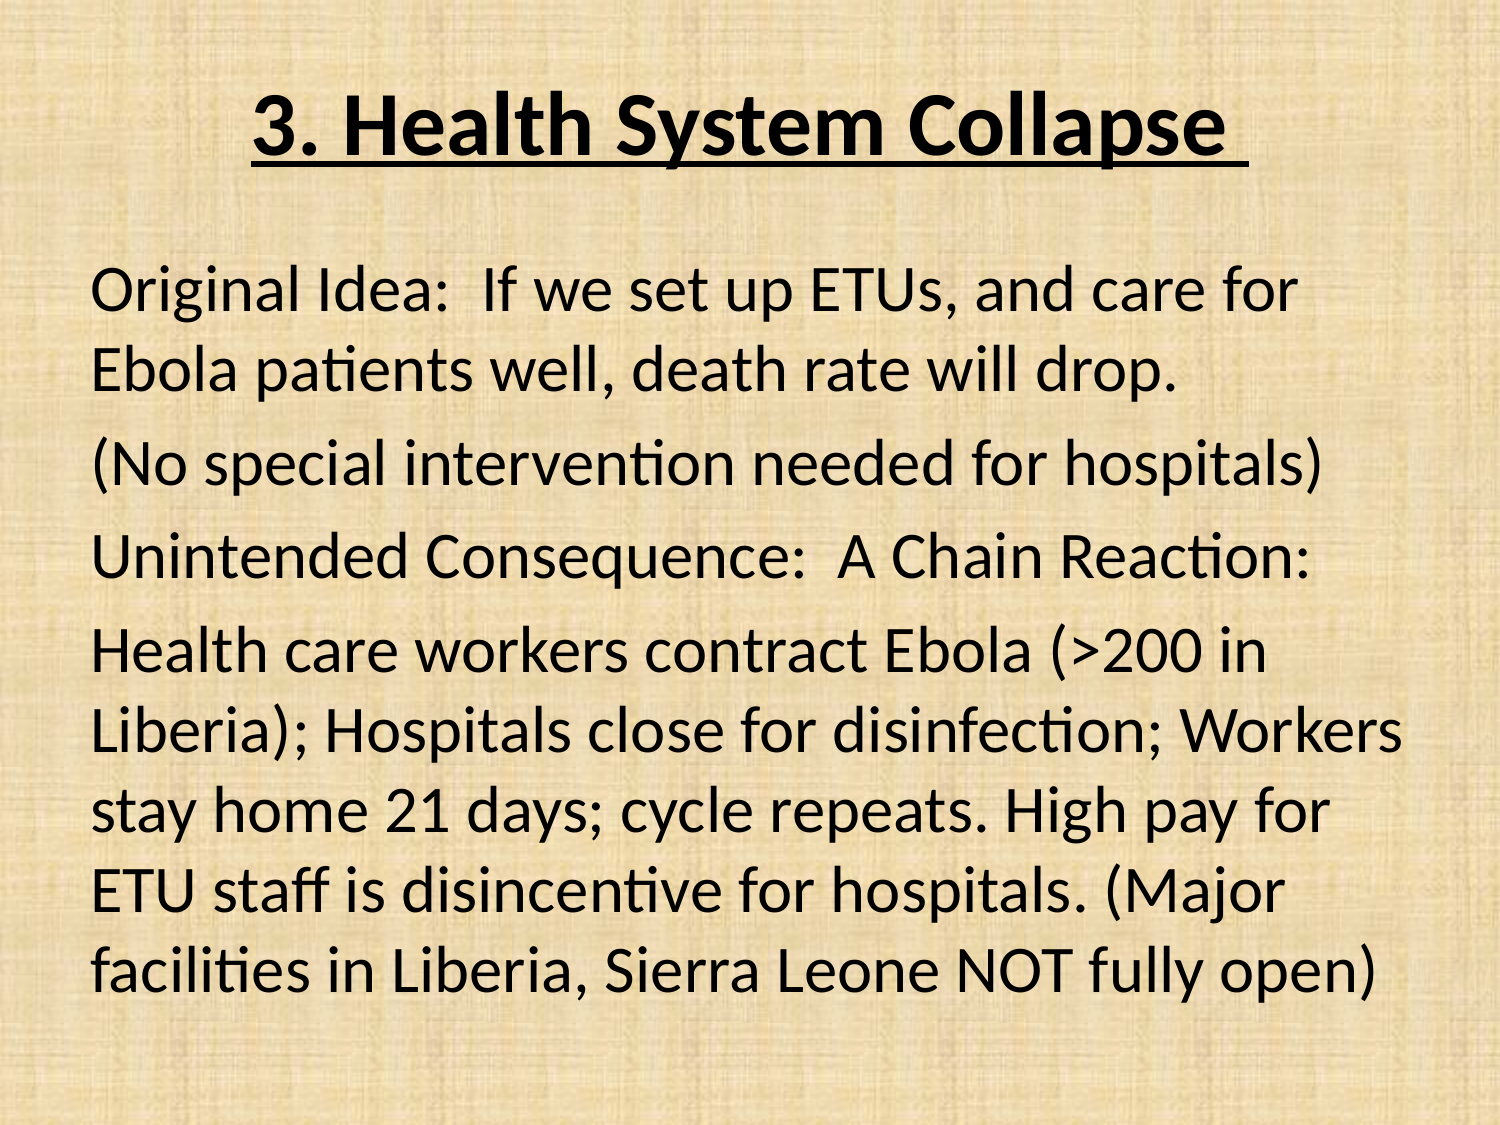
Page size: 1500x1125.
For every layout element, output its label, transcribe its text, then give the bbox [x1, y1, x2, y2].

list Original Idea: If we set up ETUs, and care for Ebola patients well, death rate will drop. (No special intervention needed for hospitals) Unintended Consequence: A Chain Reaction: Health care workers contract Ebola (>200 in Liberia); Hospitals close for disinfection; Workers stay home 21 days; cycle repeats. High pay for ETU staff is disincentive for hospitals. (Major facilities in Liberia, Sierra Leone NOT fully open) [75, 237, 1425, 1075]
title 3. Health System Collapse [75, 24, 1425, 213]
